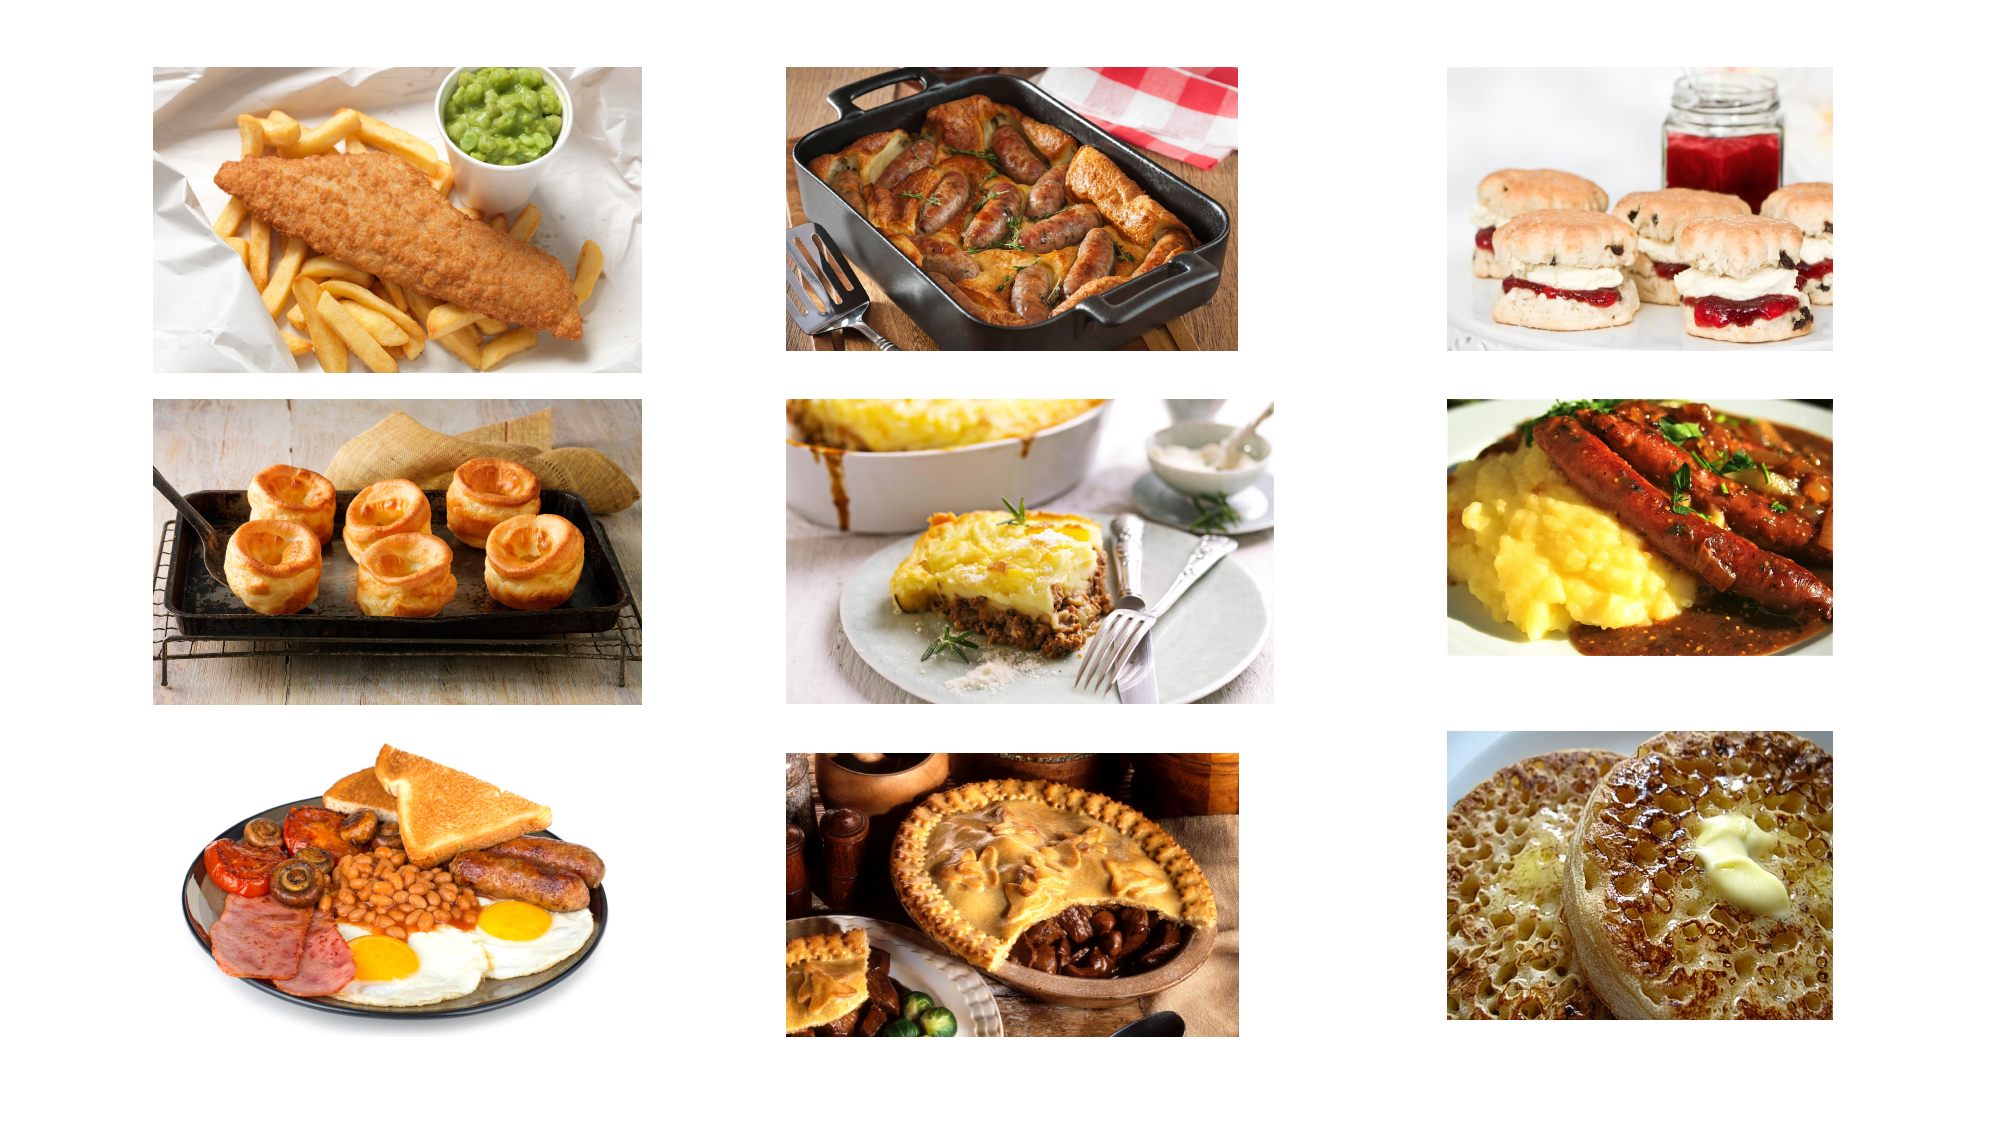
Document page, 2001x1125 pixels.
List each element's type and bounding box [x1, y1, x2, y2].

picture [153, 399, 642, 705]
picture [786, 753, 1239, 1037]
picture [786, 67, 1238, 351]
picture [1447, 731, 1833, 1020]
picture [1447, 399, 1833, 657]
picture [786, 399, 1274, 705]
picture [1447, 67, 1833, 351]
picture [153, 67, 642, 373]
picture [153, 731, 642, 1037]
